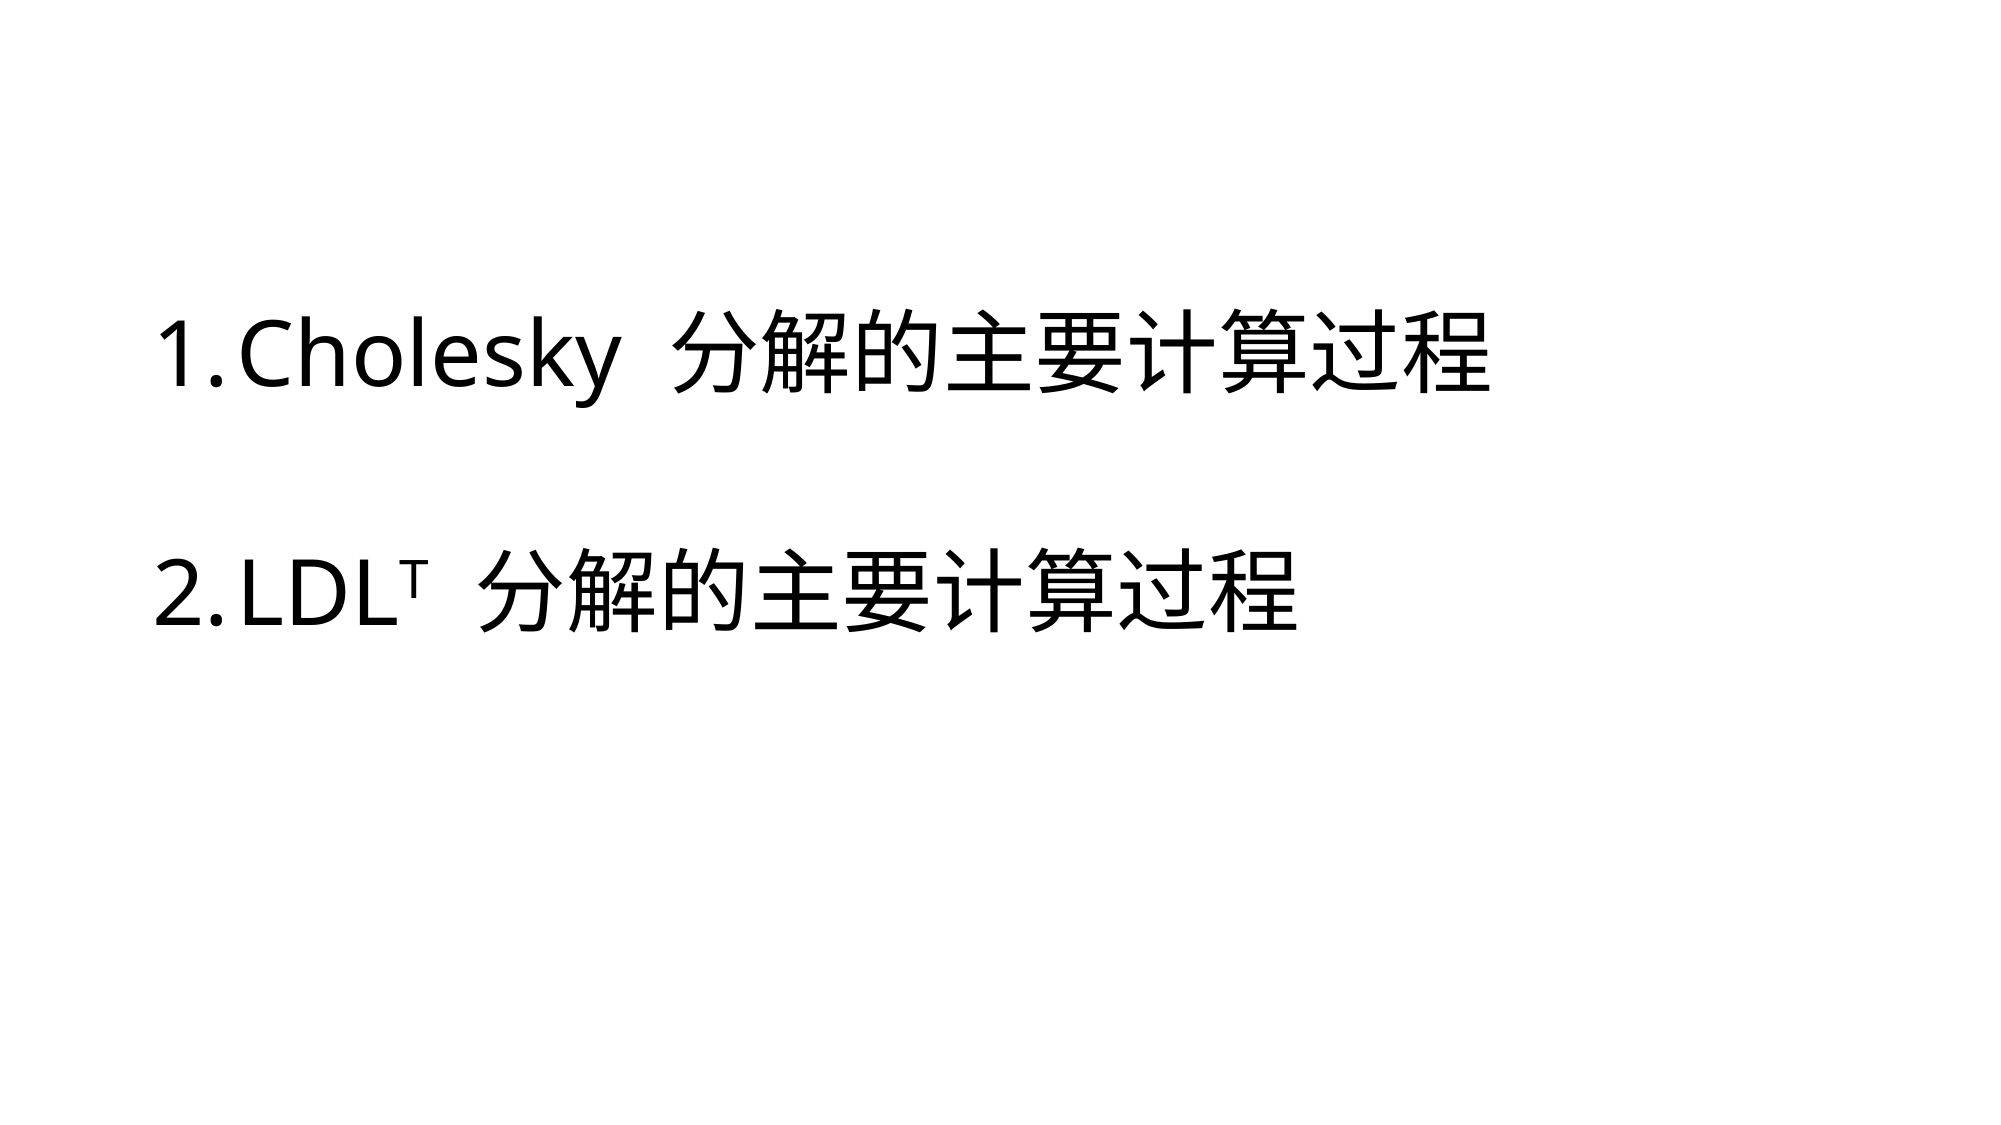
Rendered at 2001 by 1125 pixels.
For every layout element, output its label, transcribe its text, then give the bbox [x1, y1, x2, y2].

list Cholesky 分解的主要计算过程 LDLT 分解的主要计算过程 [137, 299, 1863, 1014]
